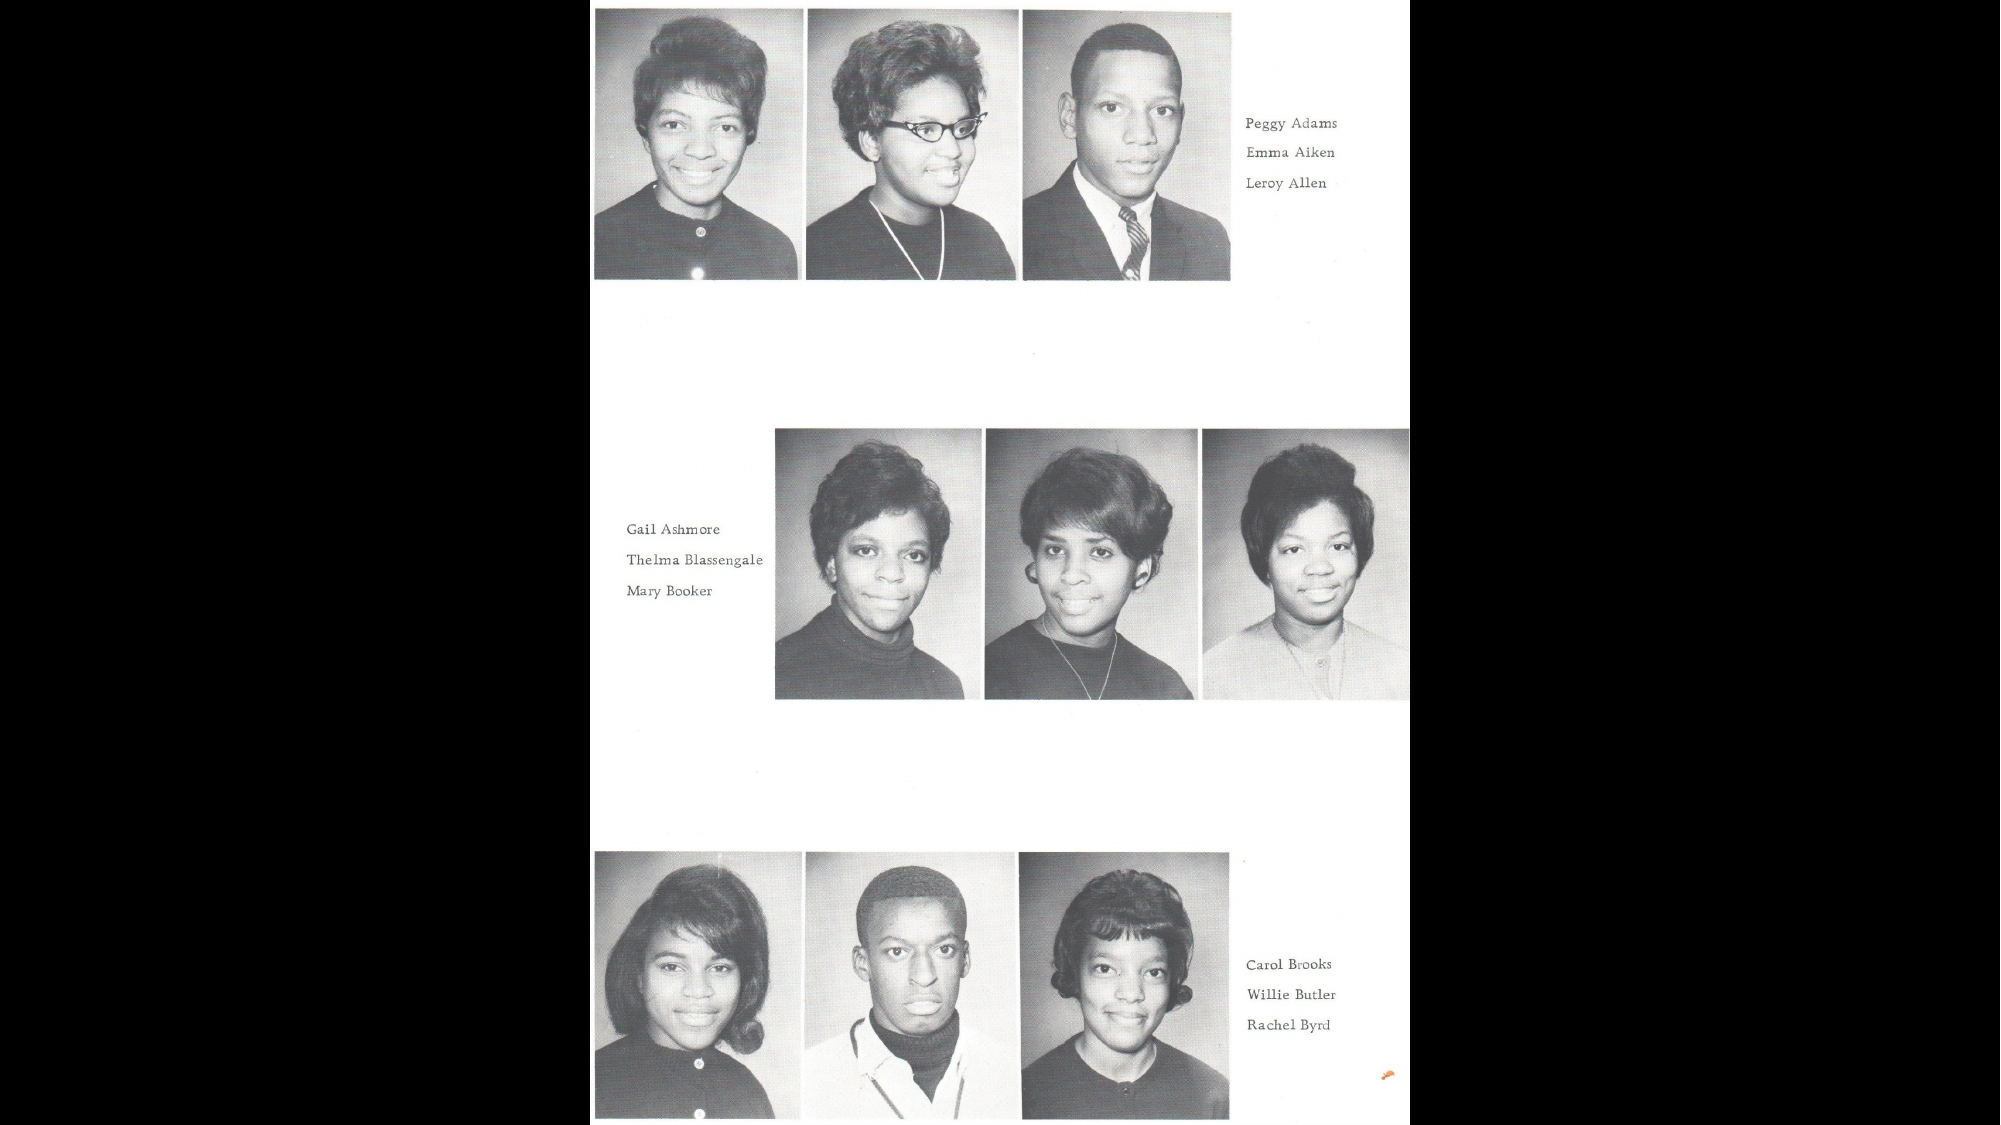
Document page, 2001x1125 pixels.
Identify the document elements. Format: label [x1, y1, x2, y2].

picture [590, 0, 1410, 1125]
